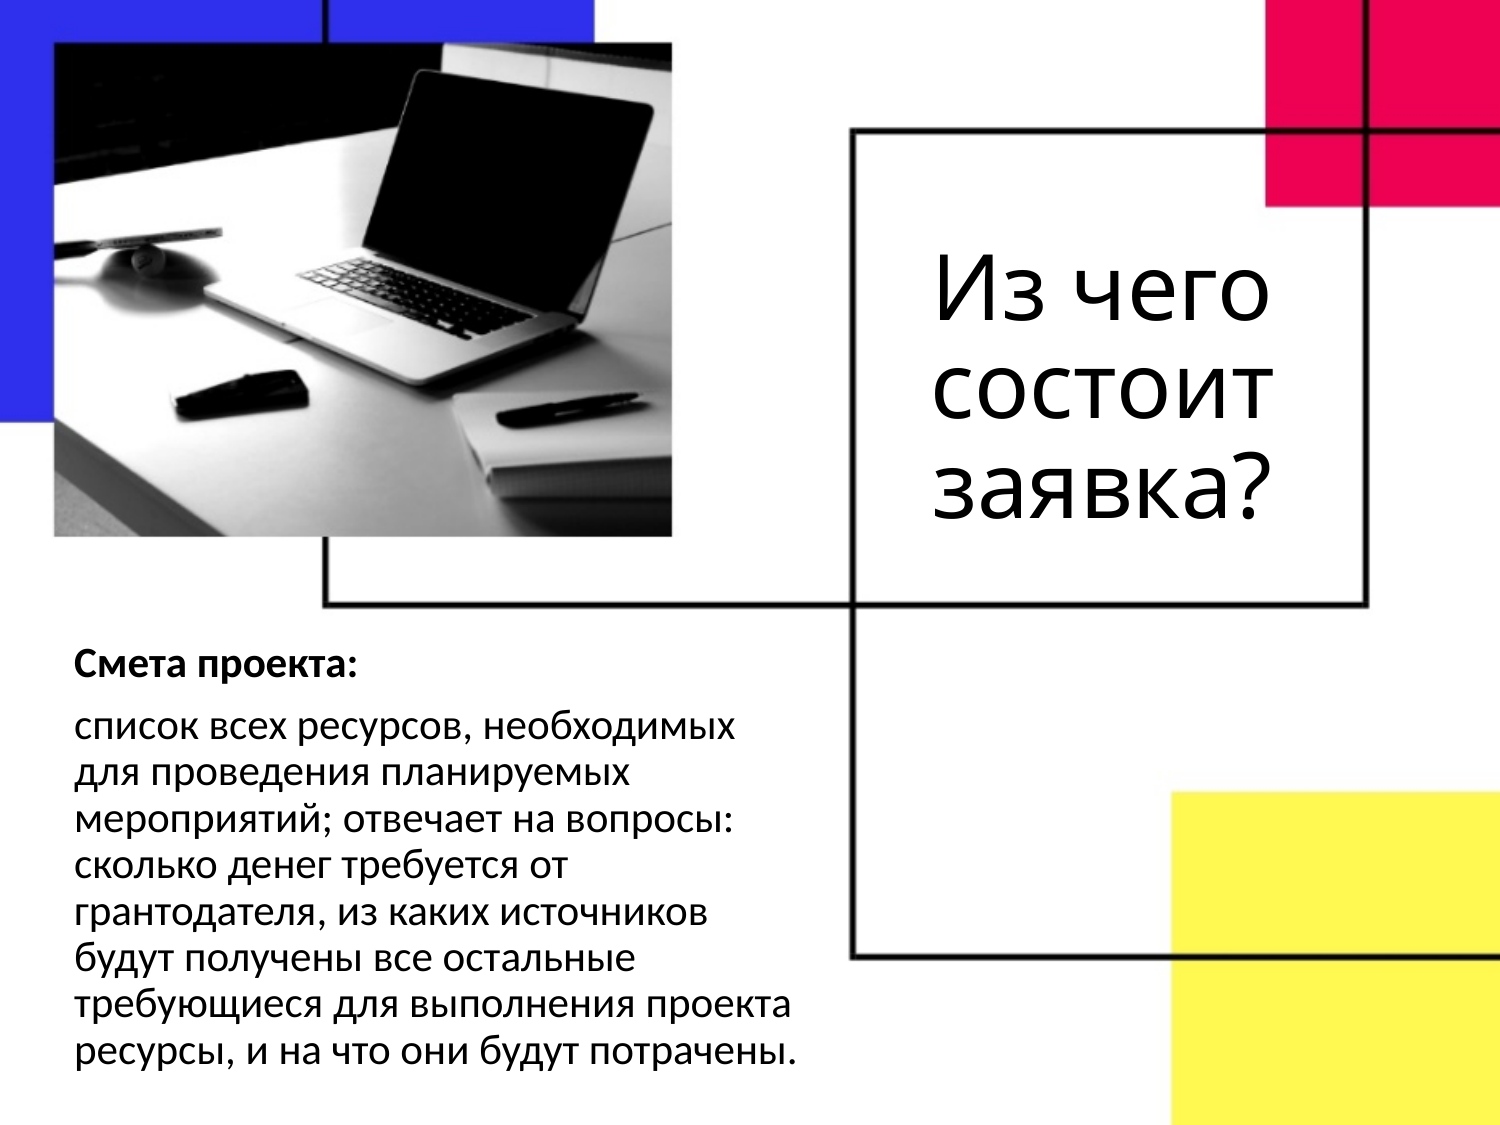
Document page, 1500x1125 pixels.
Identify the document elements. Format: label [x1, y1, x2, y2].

list [0, 0, 1500, 1125]
